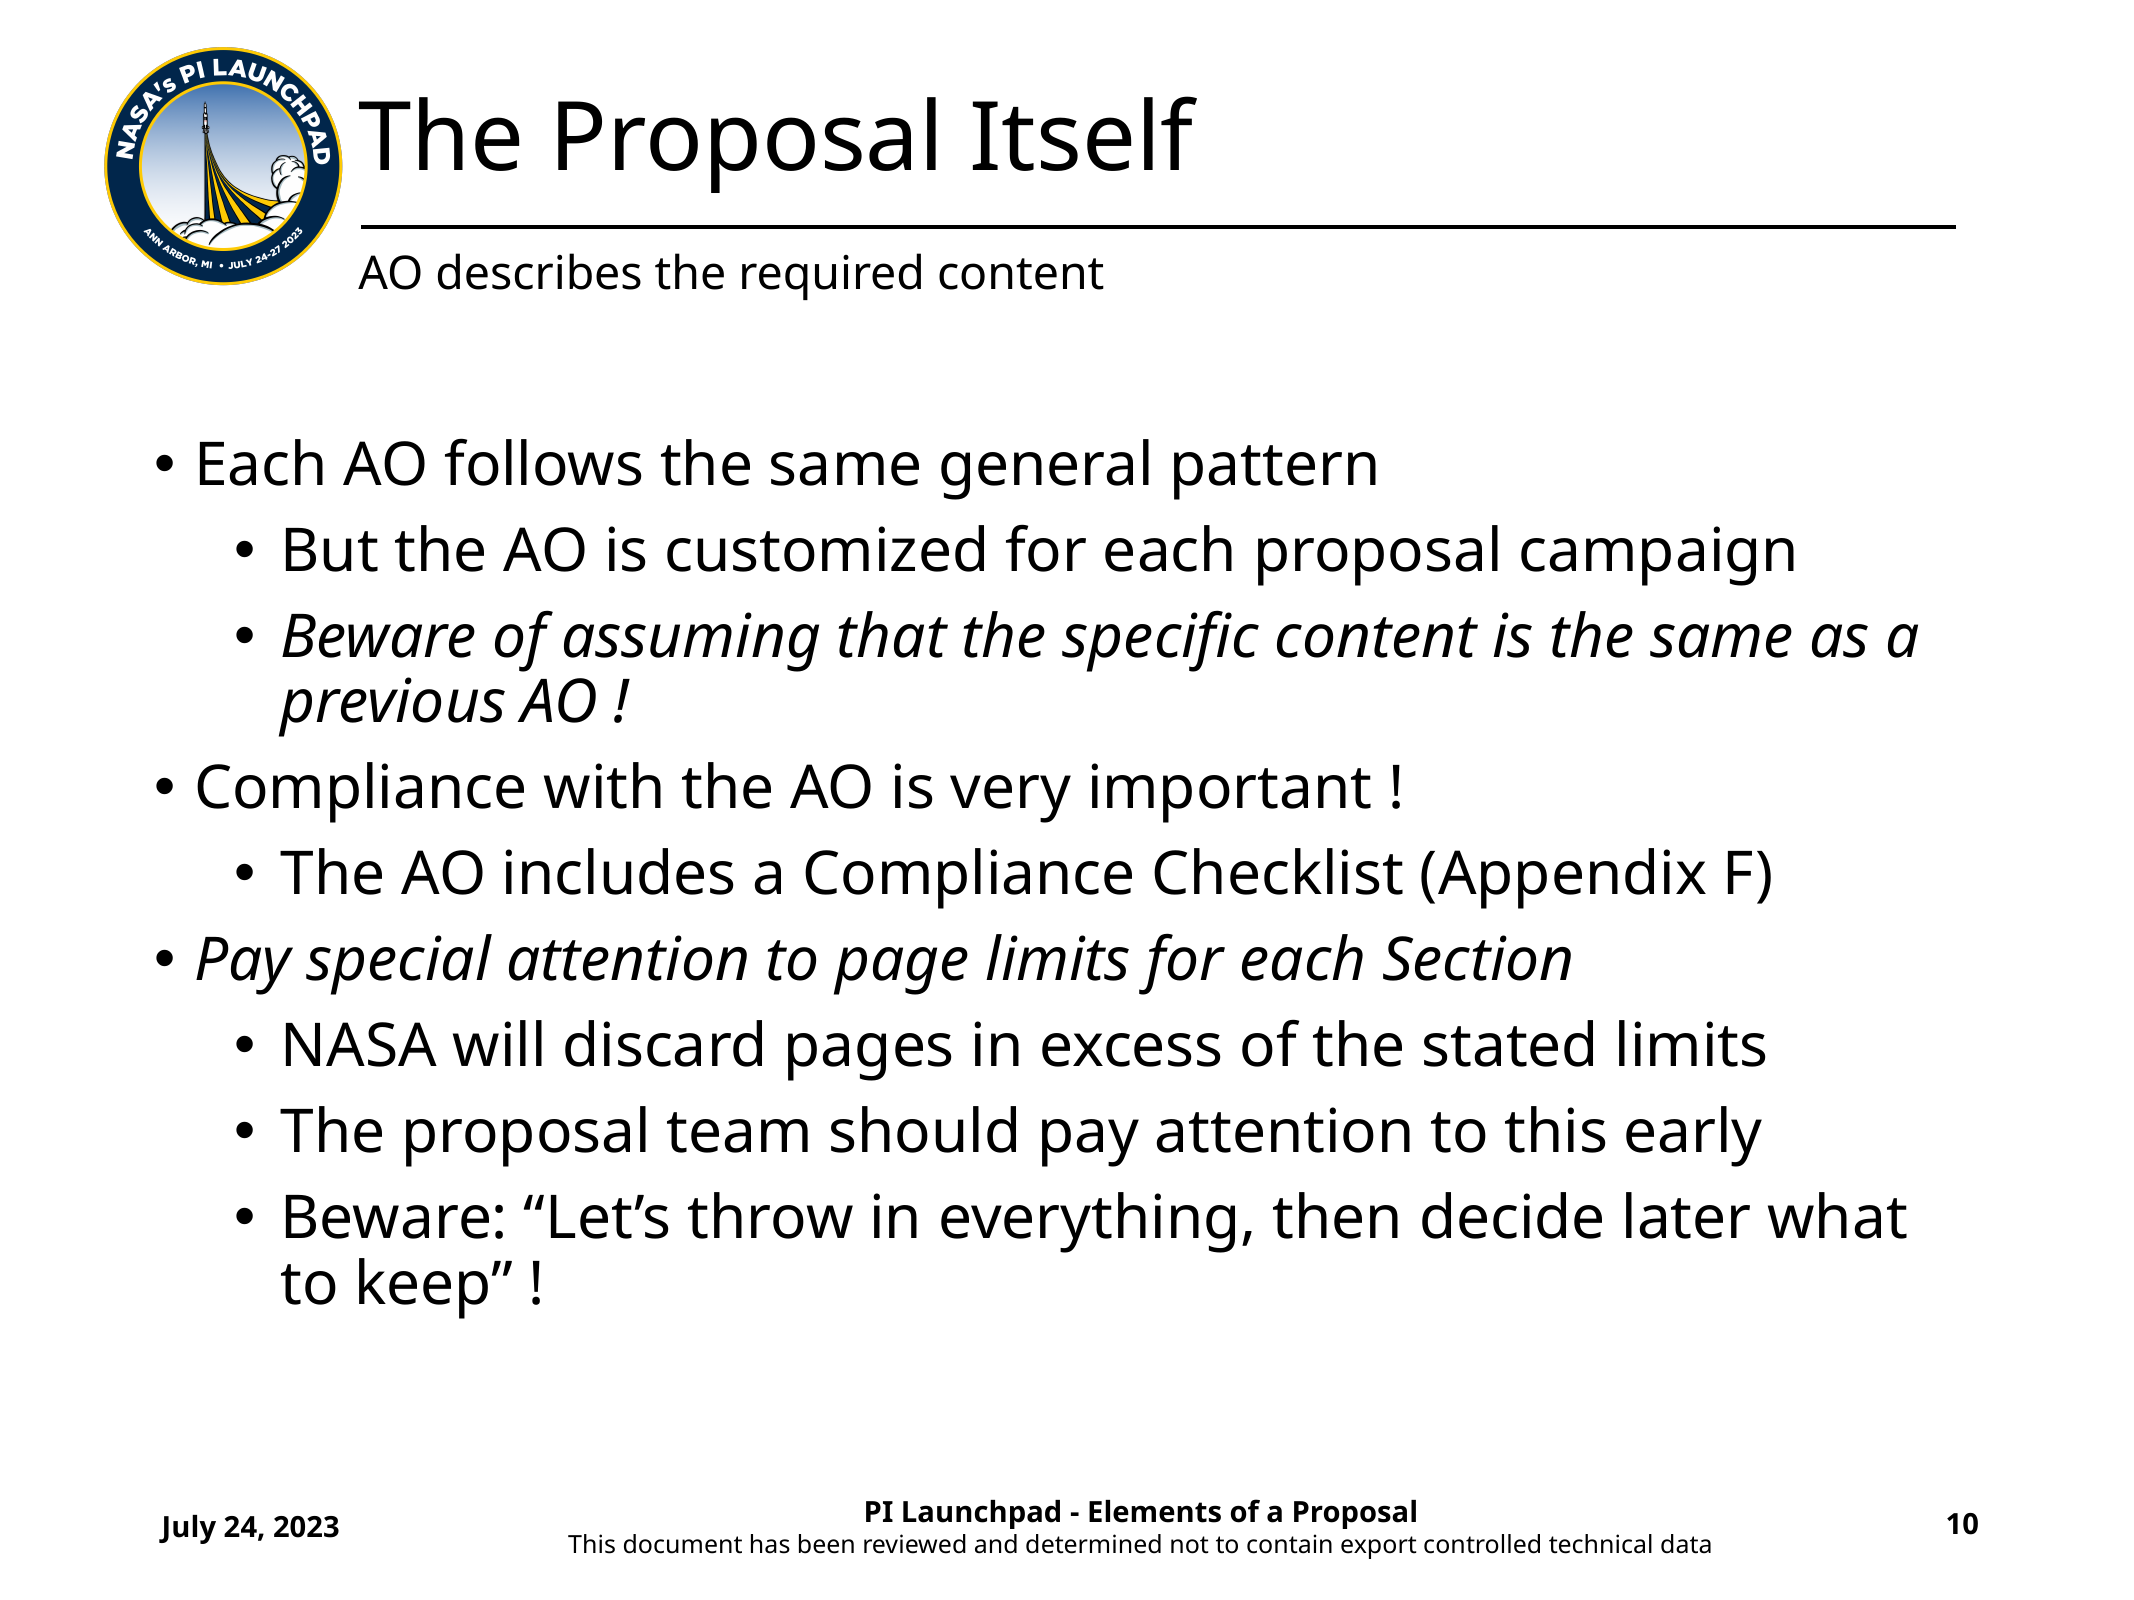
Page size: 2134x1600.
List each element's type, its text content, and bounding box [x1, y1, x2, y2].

footer PI Launchpad - Elements of a Proposal This document has been reviewed and determined not to contain export controlled technical data [491, 1483, 1791, 1569]
picture [64, 1, 384, 322]
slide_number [146, 1483, 448, 1569]
list Each AO follows the same general pattern But the AO is customized for each proposal campaign Beware of assuming that the specific content is the same as a previous AO ! Compliance with the AO is very important ! The AO includes a Compliance Checklist (Appendix F) Pay special attention to page limits for each Section NASA will discard pages in excess of the stated limits The proposal team should pay attention to this early Beware: “Let’s throw in everything, then decide later what to keep” ! [146, 425, 1988, 1442]
title The Proposal Itself [350, 57, 1964, 221]
slide_number 10 [1931, 1499, 1988, 1552]
list AO describes the required content [350, 241, 1964, 315]
